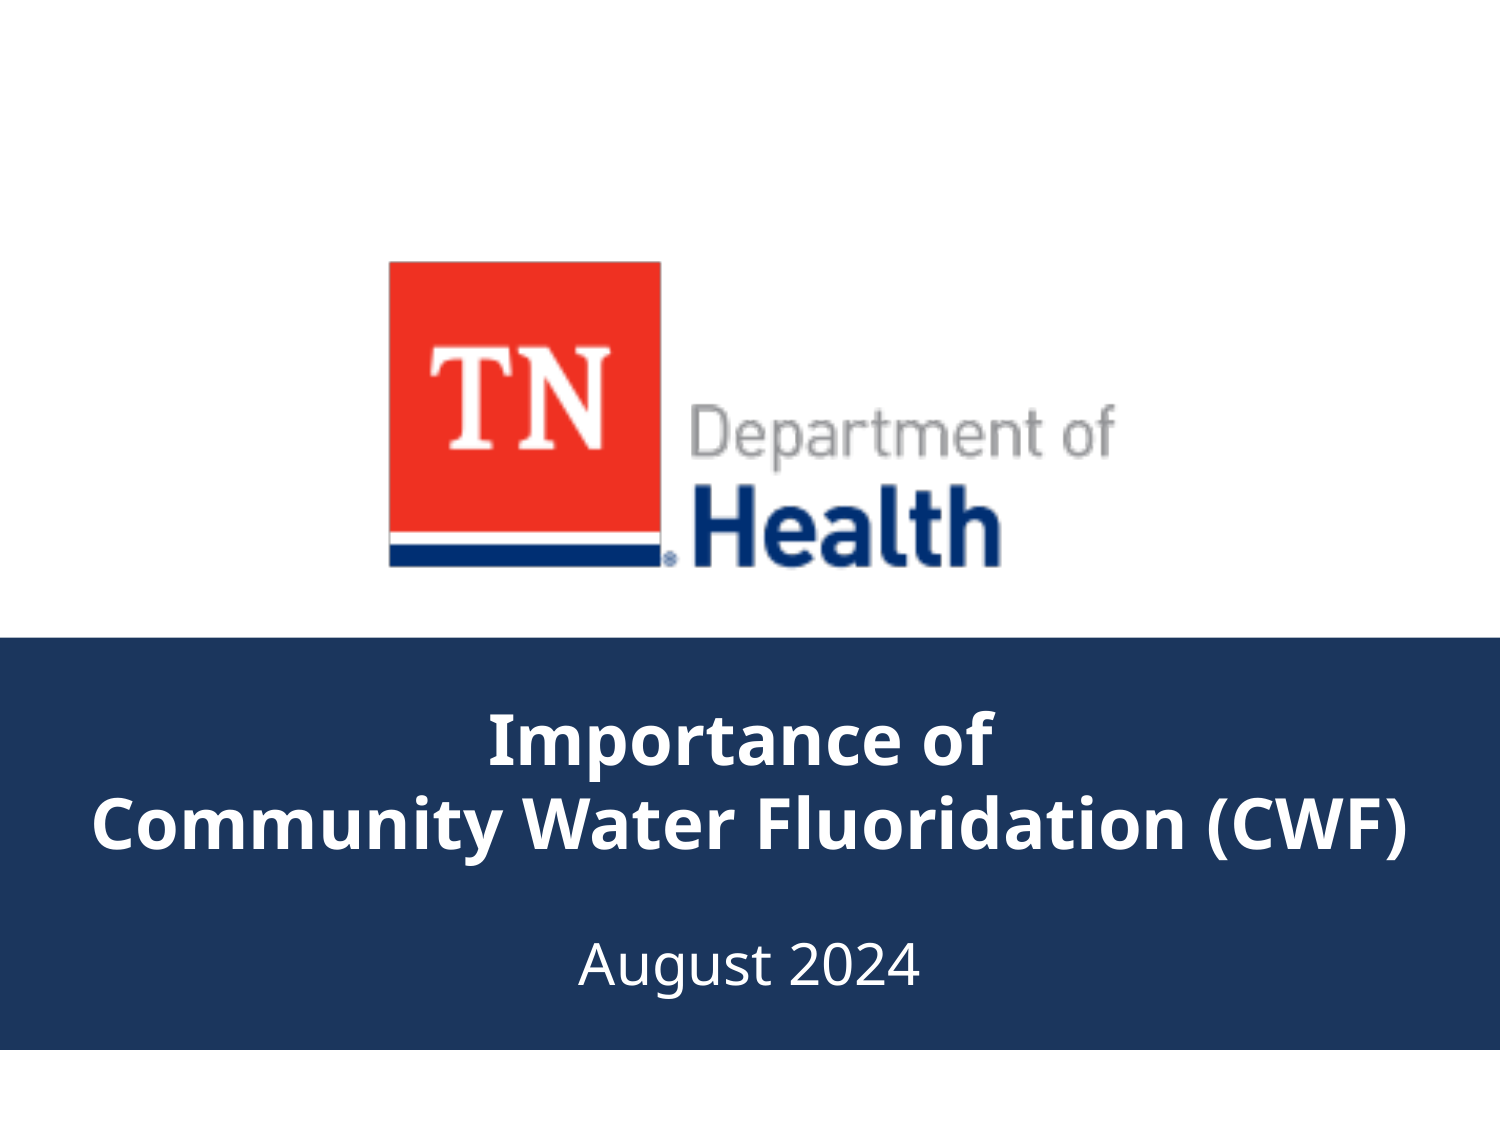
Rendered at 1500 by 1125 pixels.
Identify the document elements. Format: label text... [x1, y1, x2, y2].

list August 2024 [24, 895, 1475, 1030]
title Importance of Community Water Fluoridation (CWF) [24, 662, 1475, 895]
